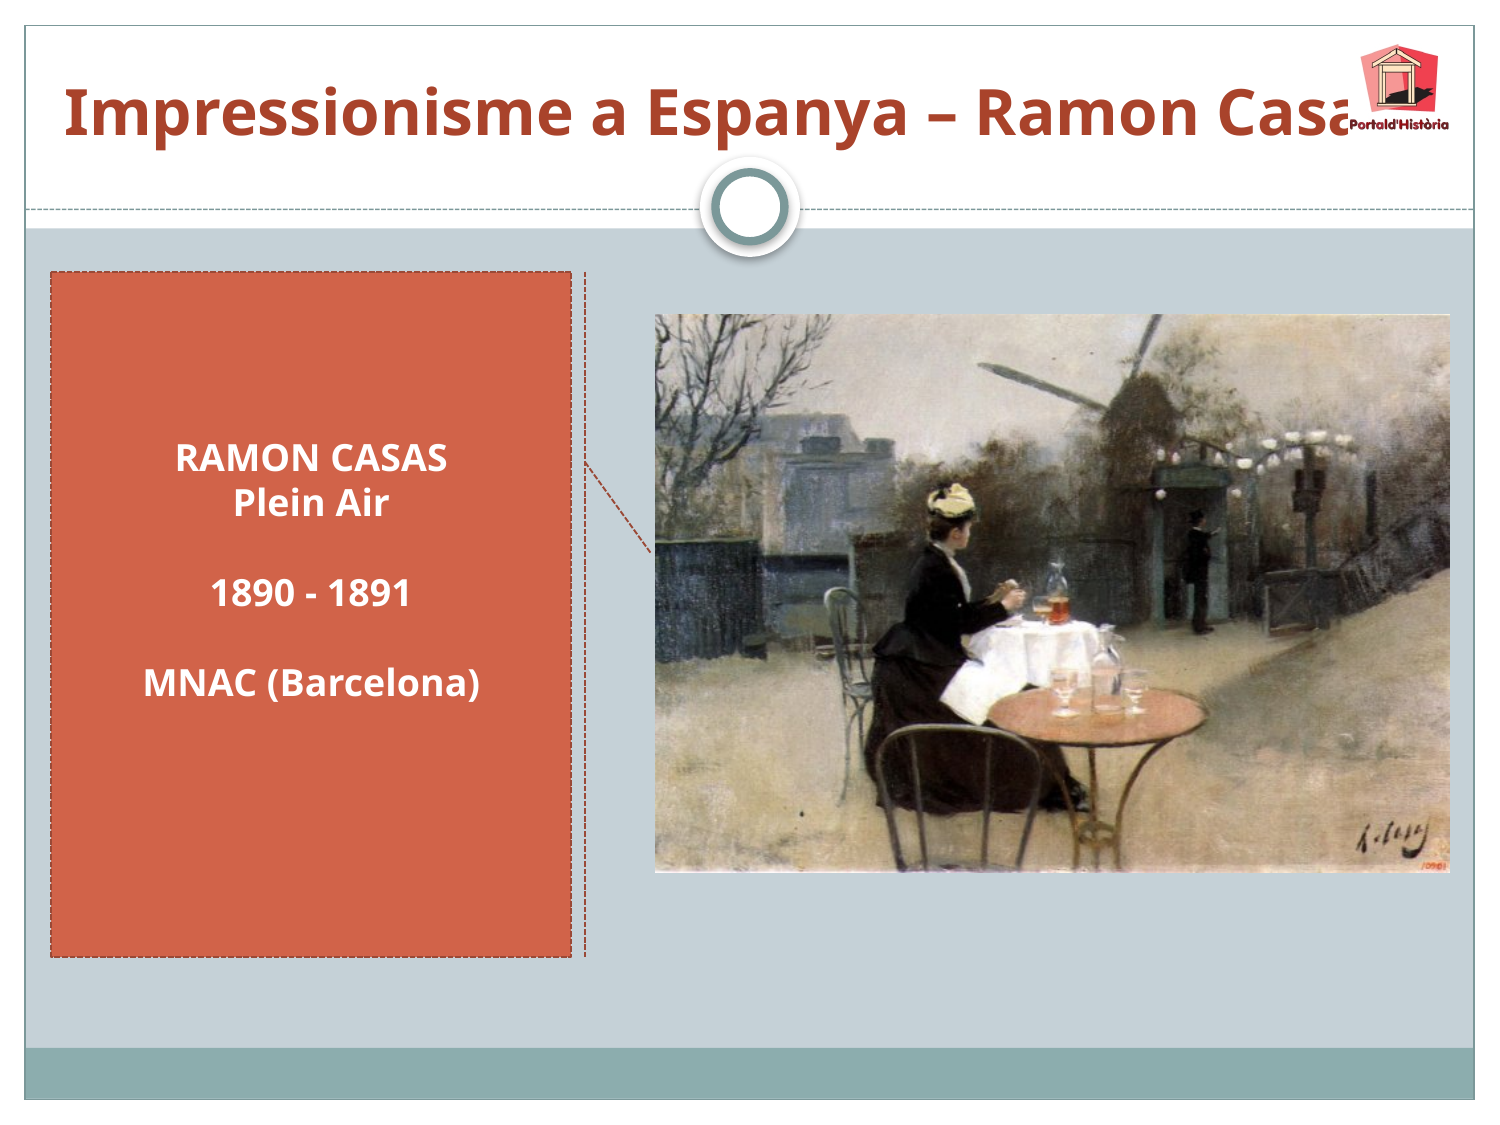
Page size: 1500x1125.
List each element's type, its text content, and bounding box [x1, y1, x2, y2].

text_box RAMON CASAS Plein Air 1890 - 1891 MNAC (Barcelona) [584, 460, 648, 551]
picture [1347, 35, 1450, 138]
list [655, 314, 1450, 873]
title Impressionisme a Espanya – Ramon Casas [49, 37, 1450, 162]
text_box RAMON CASAS Plein Air 1890 - 1891 MNAC (Barcelona) [50, 271, 572, 958]
